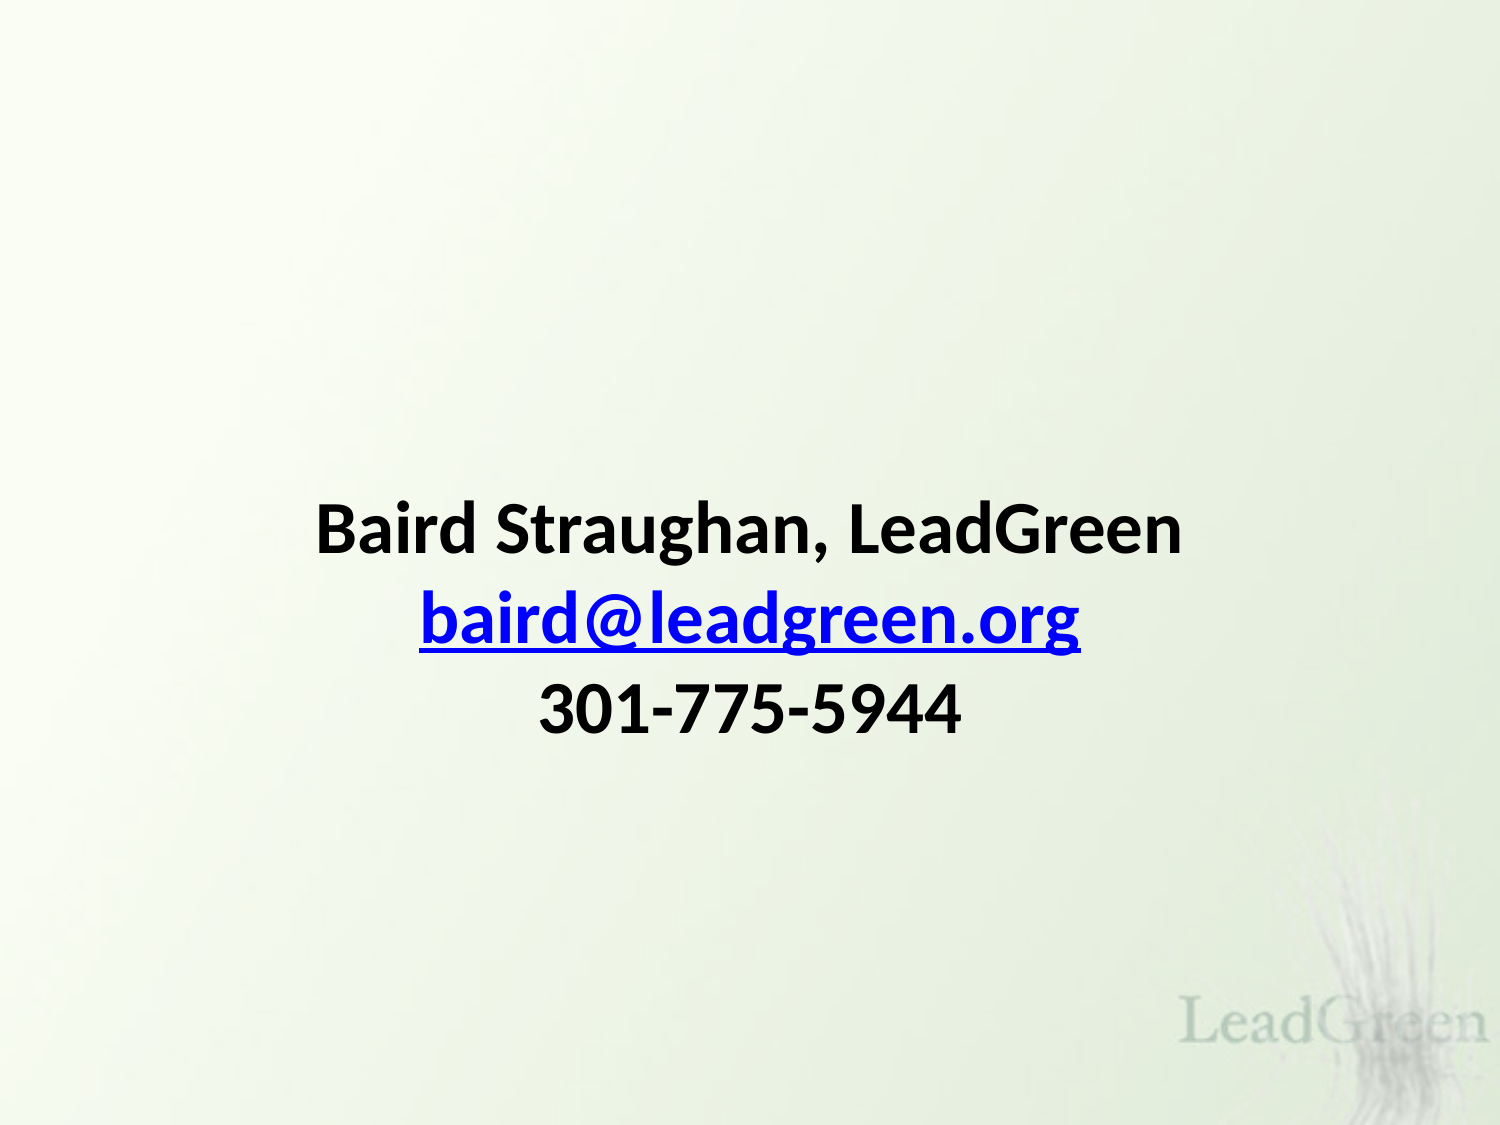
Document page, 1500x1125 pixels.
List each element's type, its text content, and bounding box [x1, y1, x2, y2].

title Baird Straughan, LeadGreen baird@leadgreen.org 301-775-5944 [75, 174, 1425, 813]
